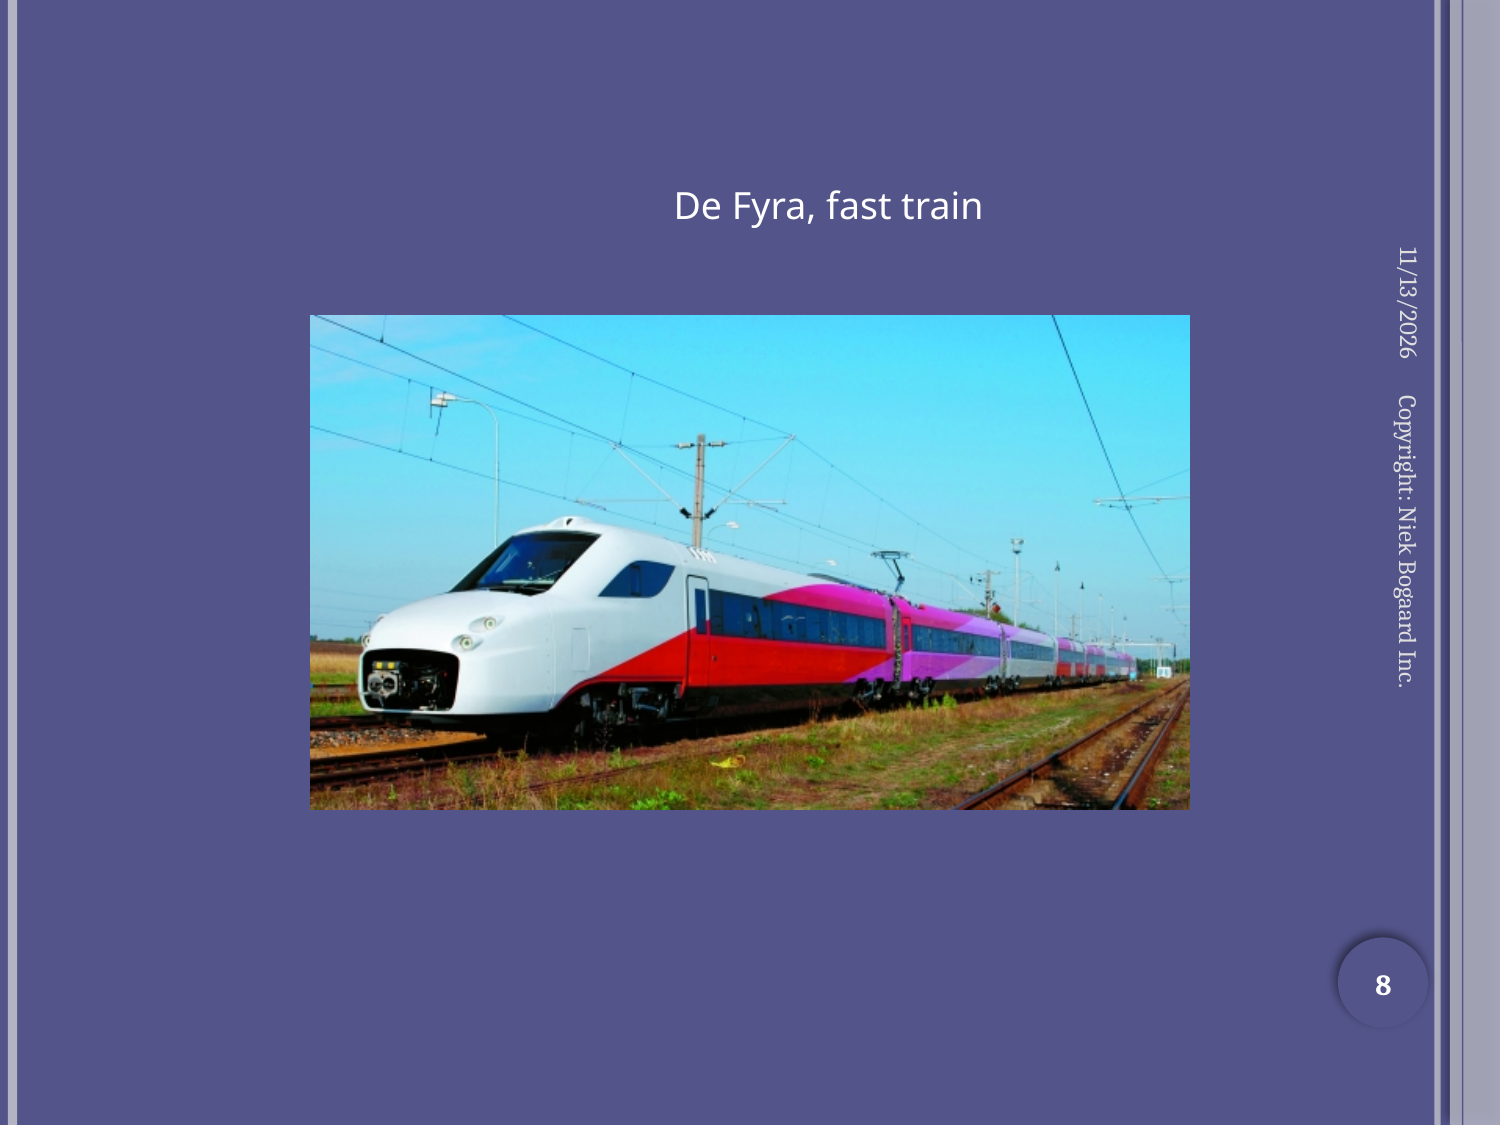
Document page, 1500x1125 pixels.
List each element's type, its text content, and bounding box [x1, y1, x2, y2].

text_box De Fyra, fast train [658, 174, 999, 235]
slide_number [1378, 43, 1442, 374]
slide_number 8 [1333, 940, 1434, 1026]
footer Copyright: Niek Bogaard Inc. [1379, 380, 1440, 906]
picture [310, 315, 1190, 810]
